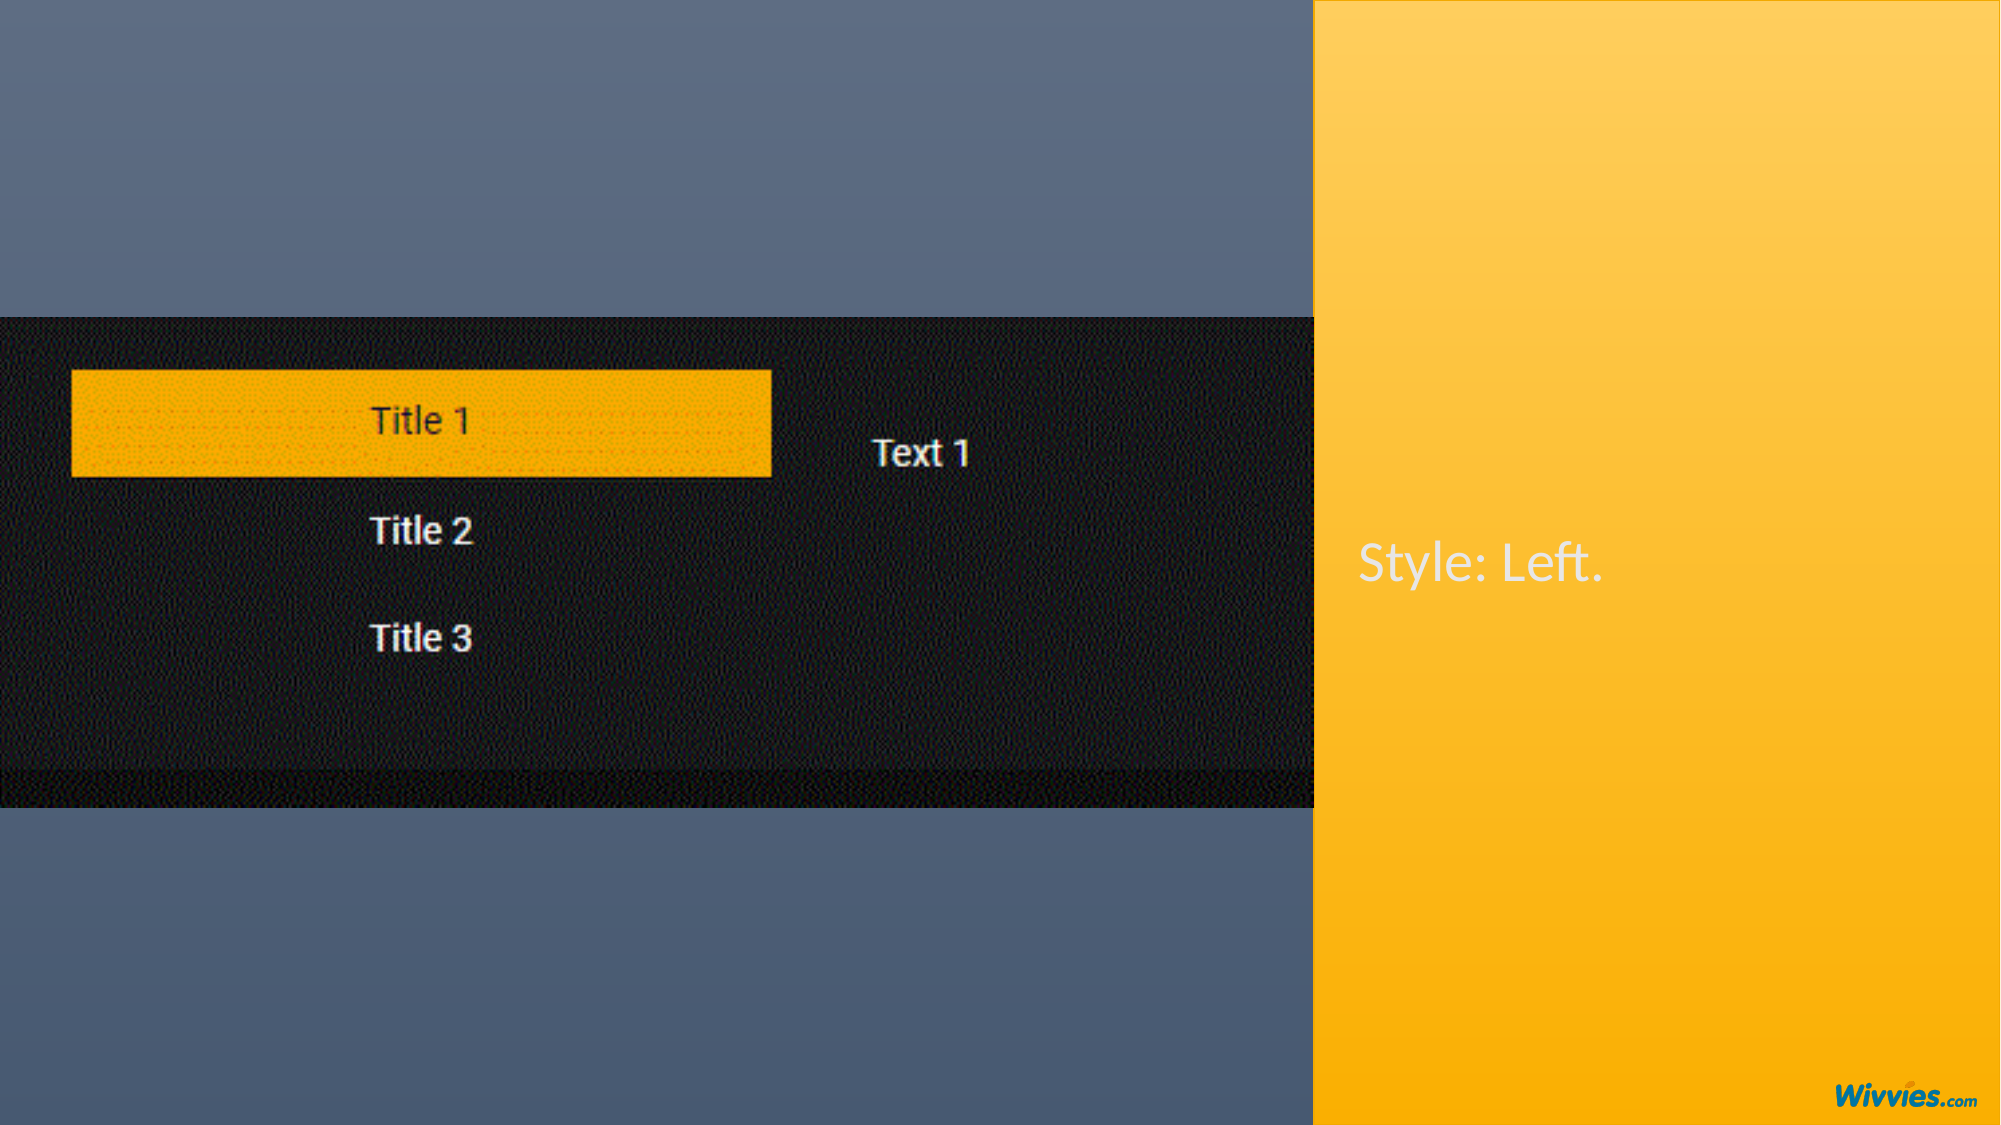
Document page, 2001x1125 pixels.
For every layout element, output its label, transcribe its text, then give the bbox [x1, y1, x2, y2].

picture [0, 0, 1314, 1125]
list Style: Left. [1314, 0, 2000, 1125]
